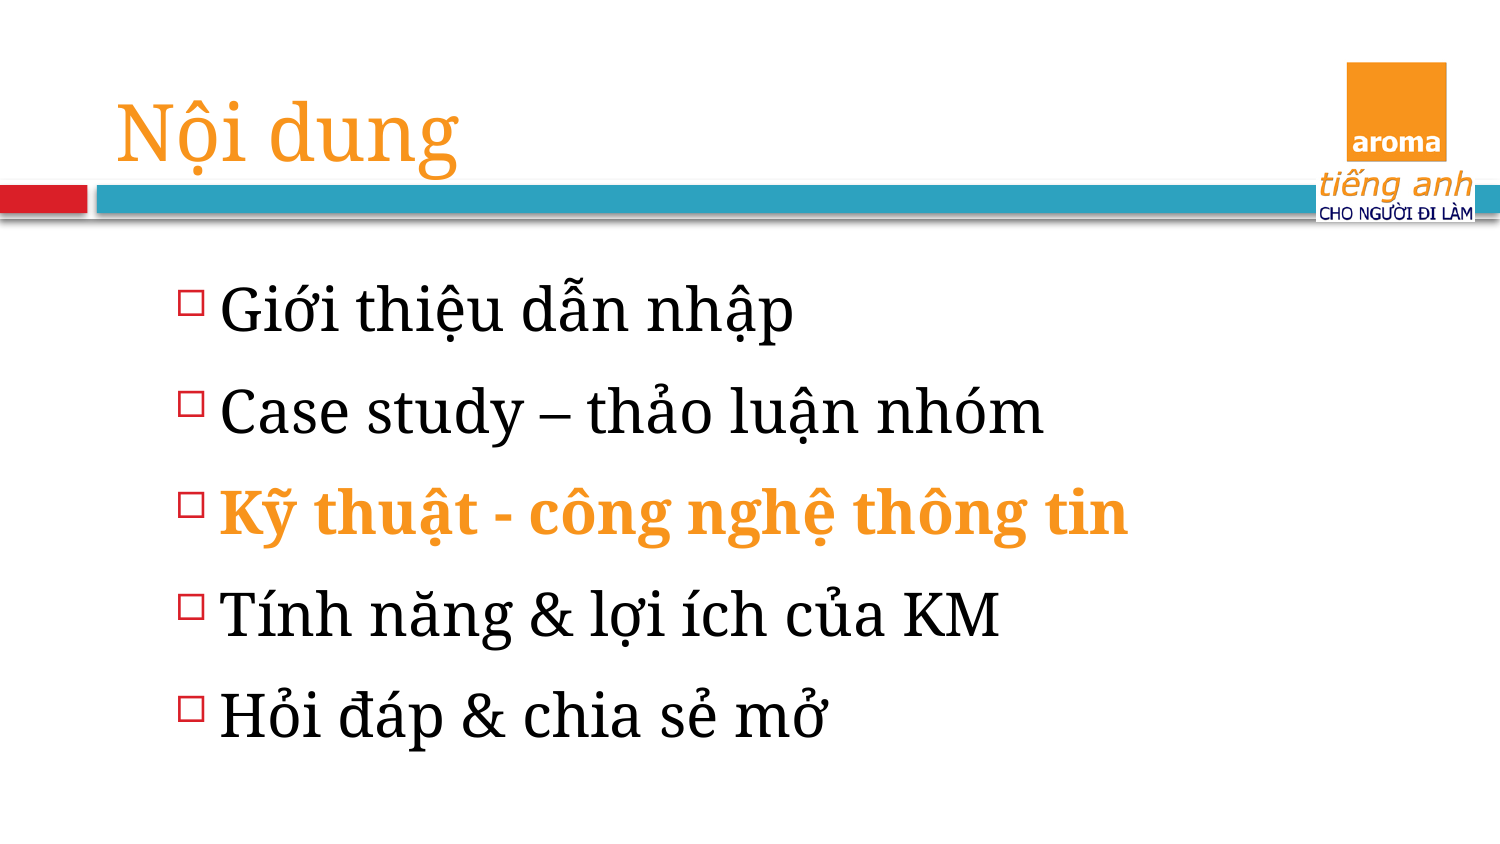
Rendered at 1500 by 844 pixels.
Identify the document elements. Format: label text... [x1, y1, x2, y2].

list Giới thiệu dẫn nhập Case study – thảo luận nhóm Kỹ thuật - công nghệ thông tin Tính năng & lợi ích của KM Hỏi đáp & chia sẻ mở [99, 196, 1400, 810]
picture [1316, 59, 1475, 222]
title Nội dung [100, 19, 1438, 185]
